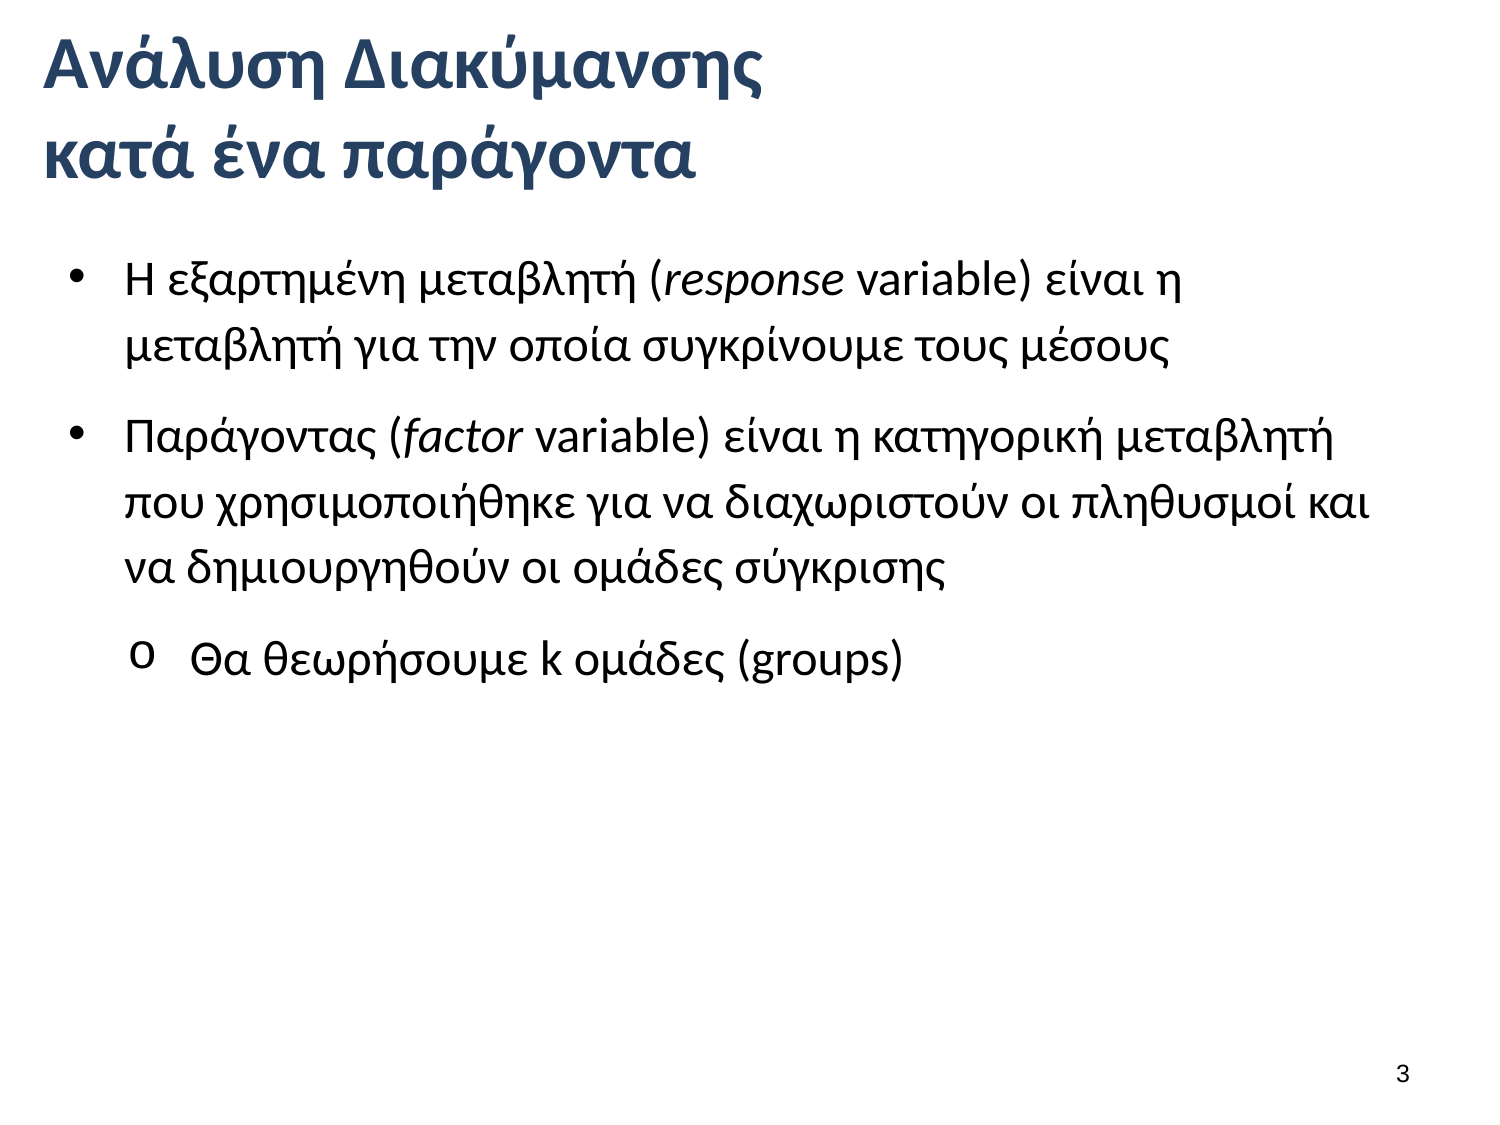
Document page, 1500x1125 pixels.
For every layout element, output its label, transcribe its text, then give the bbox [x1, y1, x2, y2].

slide_number 2 [1074, 1042, 1425, 1103]
list Η εξαρτημένη μεταβλητή (response variable) είναι η μεταβλητή για την οποία συγκρίνουμε τους μέσους Παράγοντας (factor variable) είναι η κατηγορική μεταβλητή που χρησιμοποιήθηκε για να διαχωριστούν οι πληθυσμοί και να δημιουργηθούν οι ομάδες σύγκρισης Θα θεωρήσουμε k ομάδες (groups) [53, 231, 1425, 1059]
title Ανάλυση Διακύμανσης κατά ένα παράγοντα [0, 0, 1500, 209]
